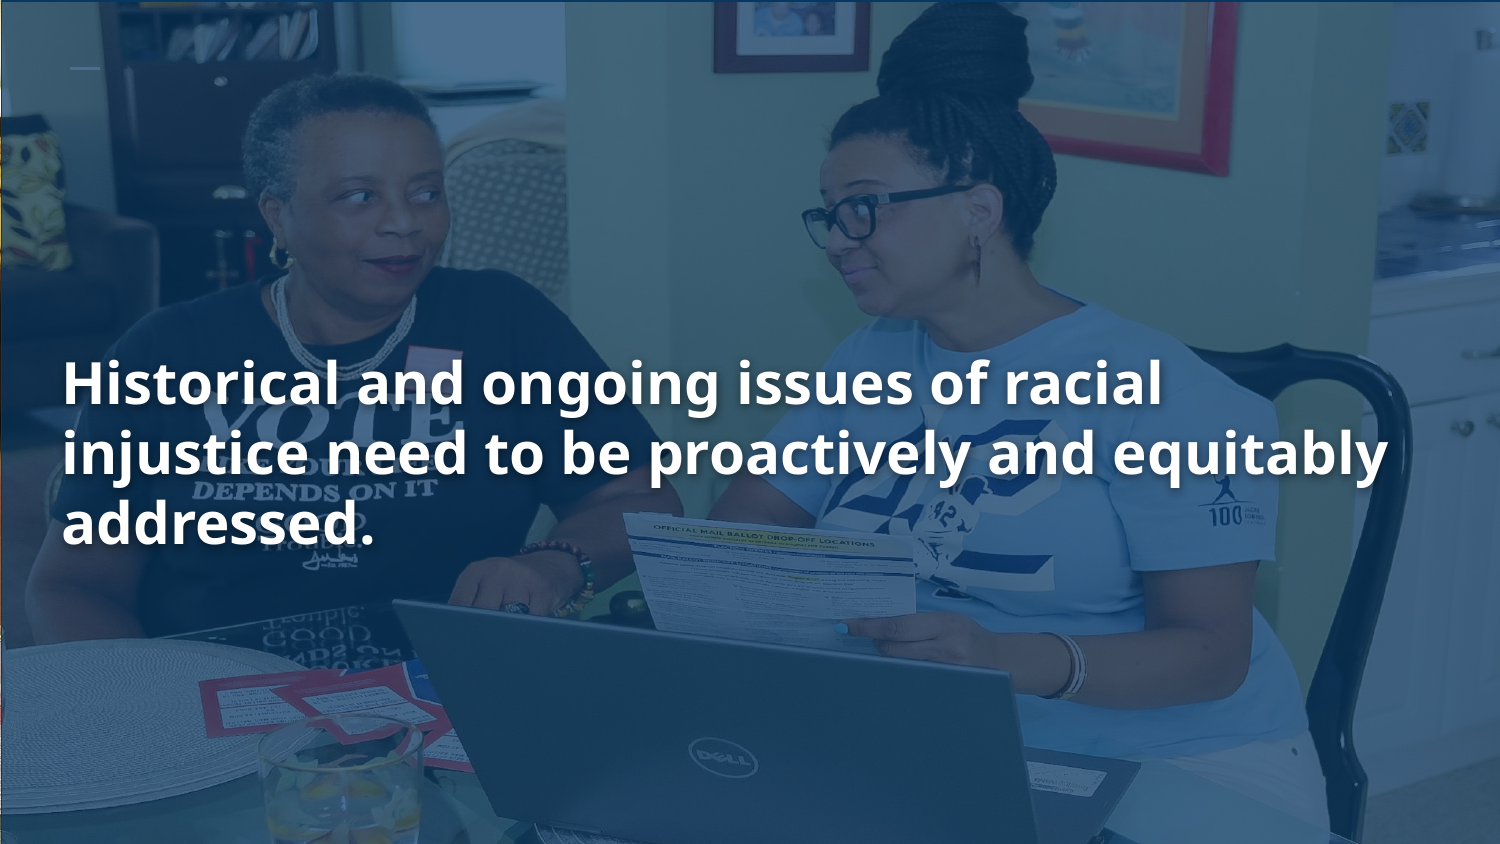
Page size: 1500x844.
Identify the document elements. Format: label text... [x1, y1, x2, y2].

text_box [1, 0, 1500, 844]
title Historical and ongoing issues of racial injustice need to be proactively and equitably addressed. [46, 296, 1435, 746]
